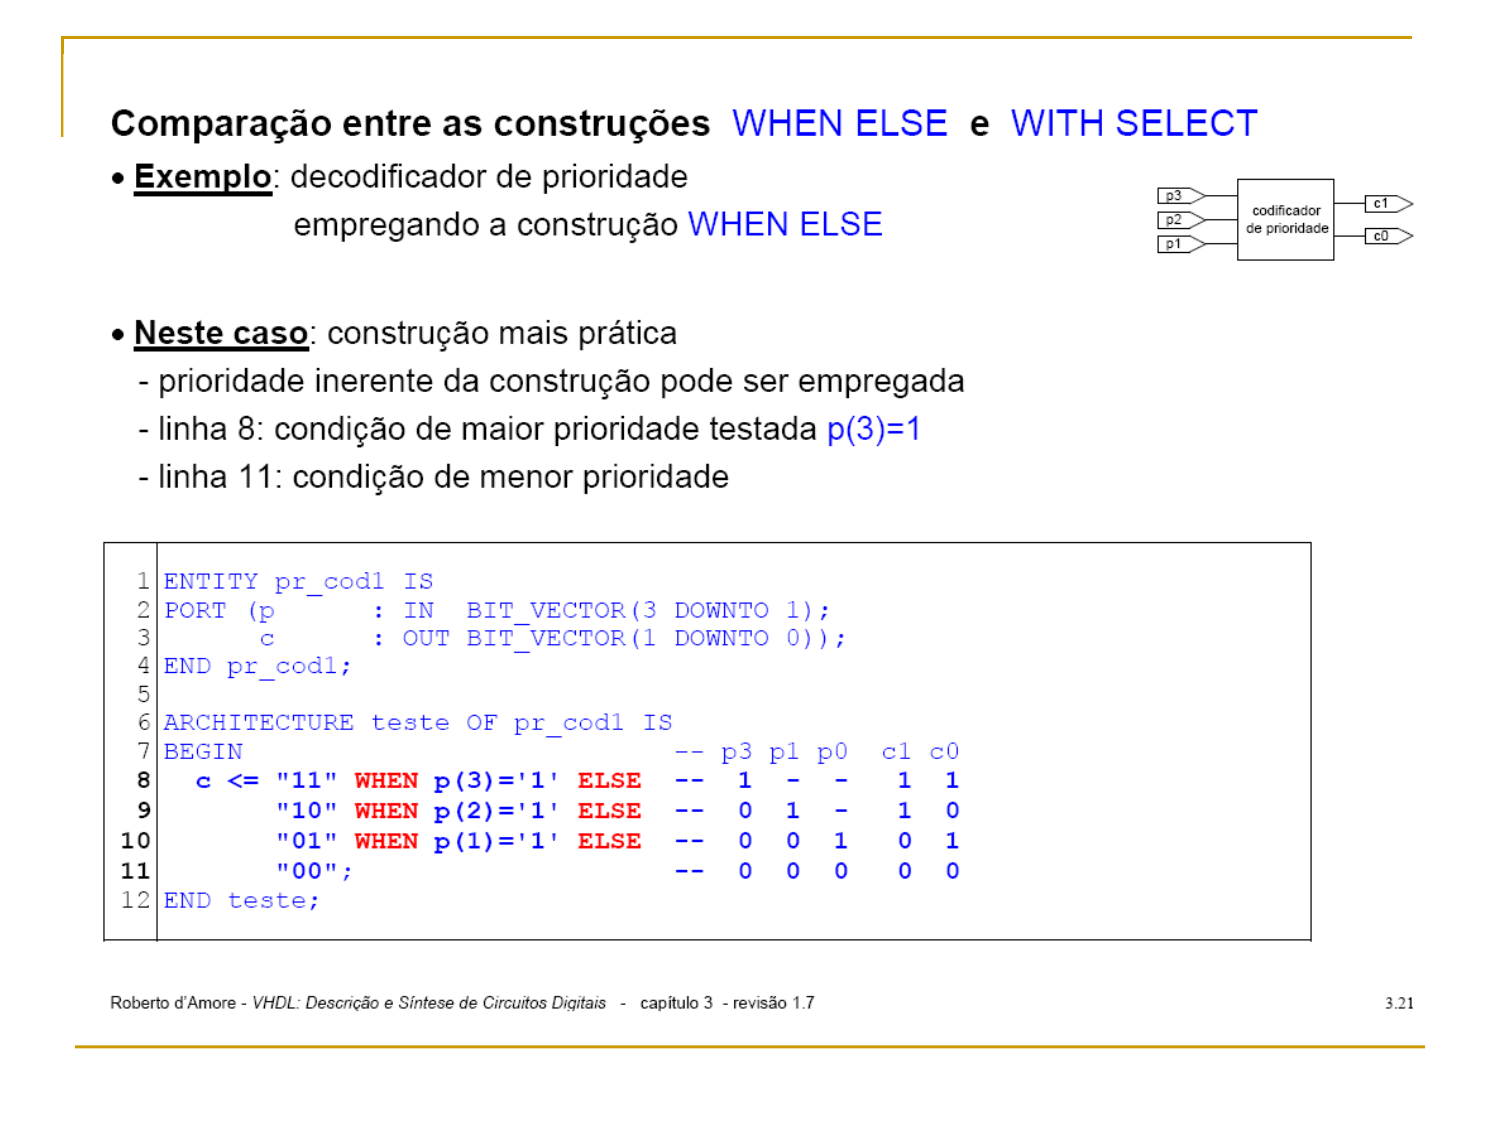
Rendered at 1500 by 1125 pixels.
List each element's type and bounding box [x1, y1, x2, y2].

picture [62, 54, 1460, 1038]
